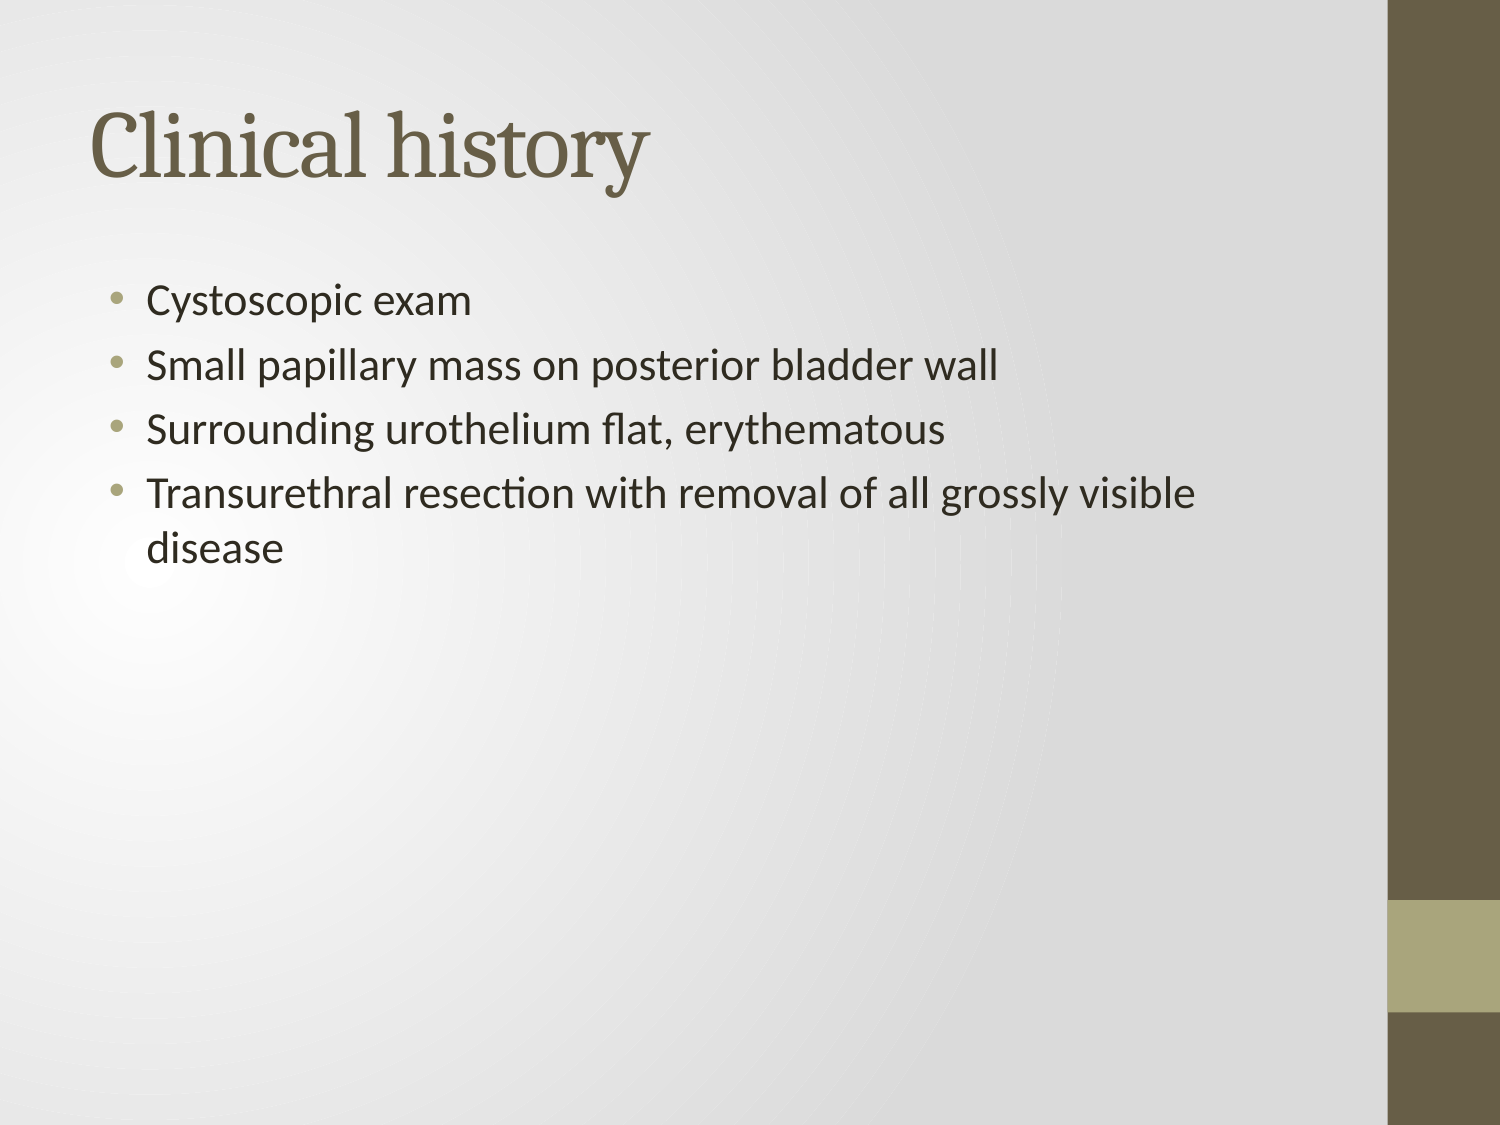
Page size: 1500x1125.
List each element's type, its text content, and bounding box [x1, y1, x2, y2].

list Cystoscopic exam Small papillary mass on posterior bladder wall Surrounding urothelium flat, erythematous Transurethral resection with removal of all grossly visible disease [75, 262, 1325, 1050]
title Clinical history [75, 45, 1325, 233]
